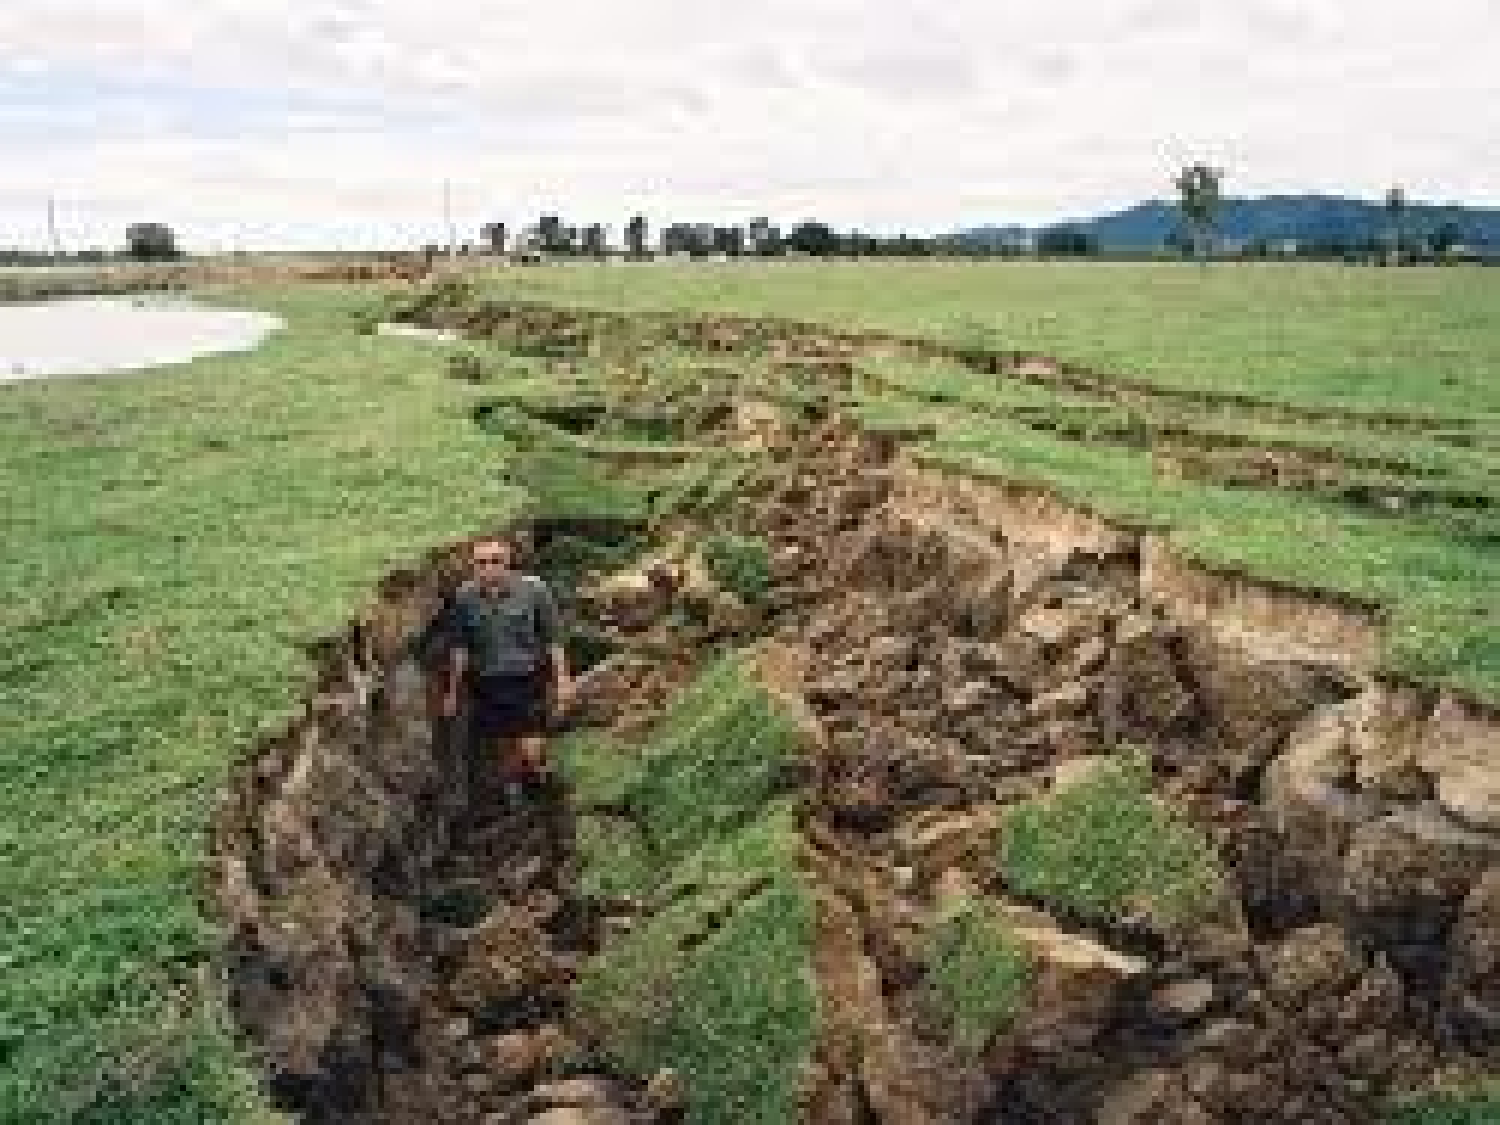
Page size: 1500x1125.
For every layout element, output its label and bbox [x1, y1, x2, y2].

list [0, 0, 1500, 1125]
